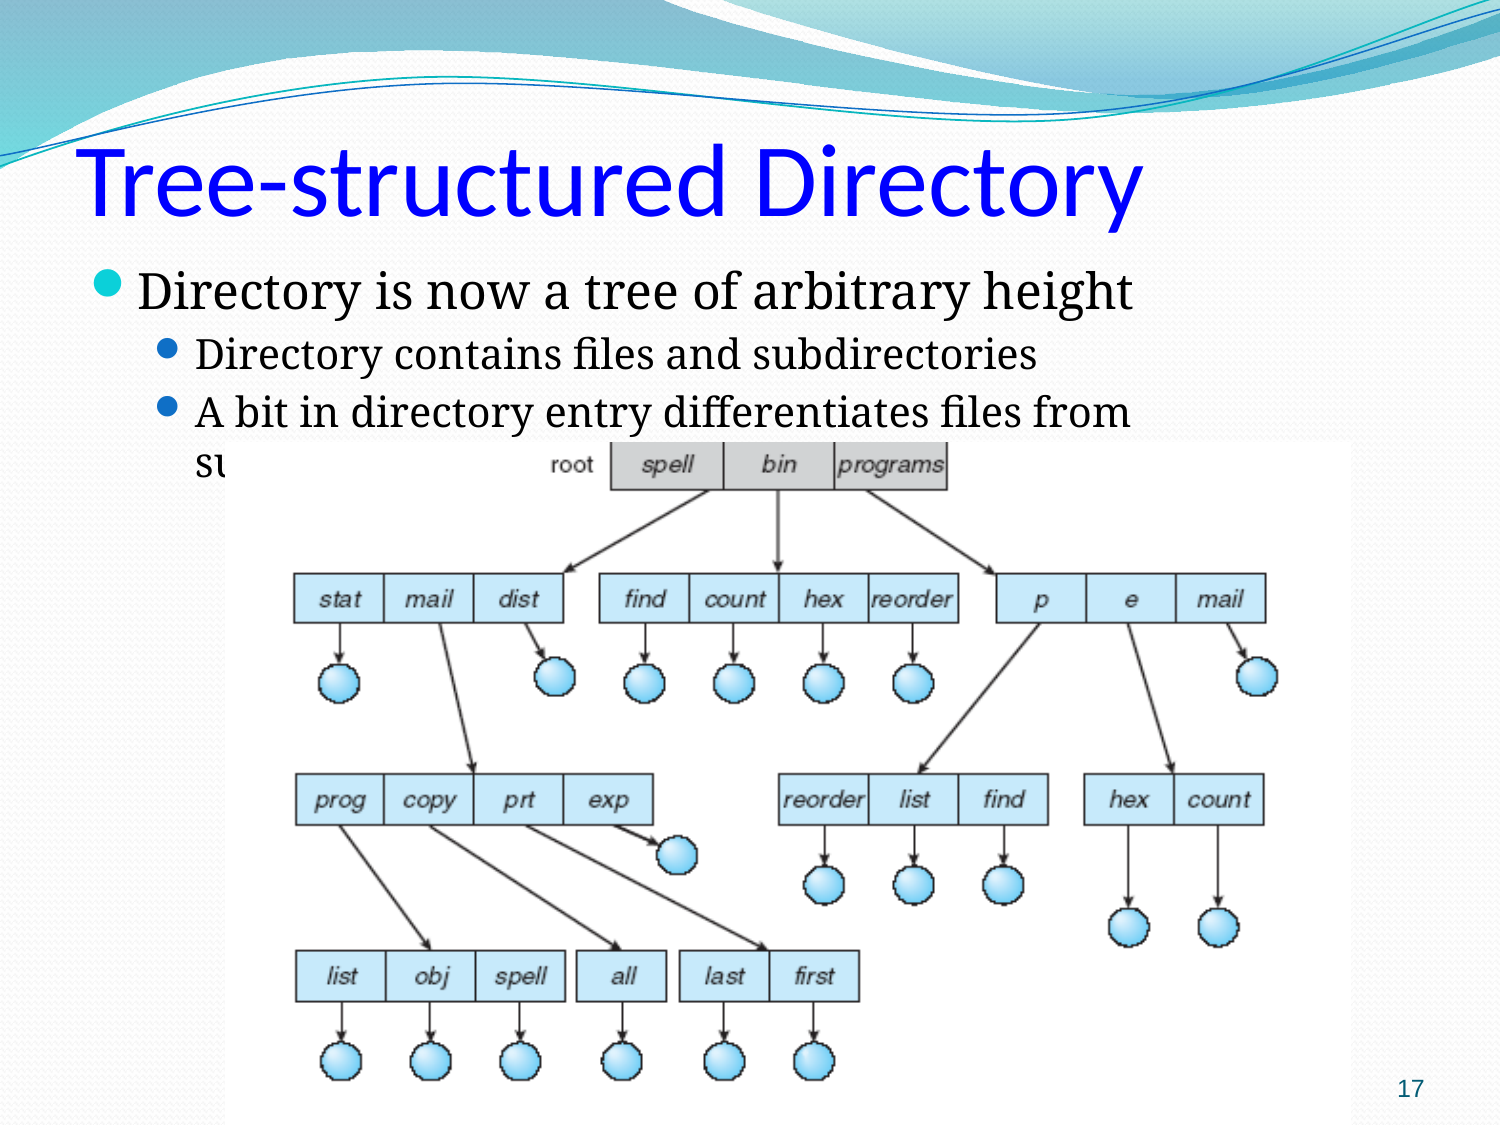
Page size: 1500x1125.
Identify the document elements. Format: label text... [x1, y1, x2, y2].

title XP ACLs [1351, 445, 1355, 972]
list Directory is now a tree of arbitrary height Directory contains files and subdirectories A bit in directory entry differentiates files from subdirectories [75, 251, 1425, 972]
title Tree-structured Directory [75, 50, 1425, 238]
slide_number 17 [1356, 1042, 1425, 1103]
title XP ACLs [217, 443, 224, 972]
picture [224, 442, 1351, 1125]
